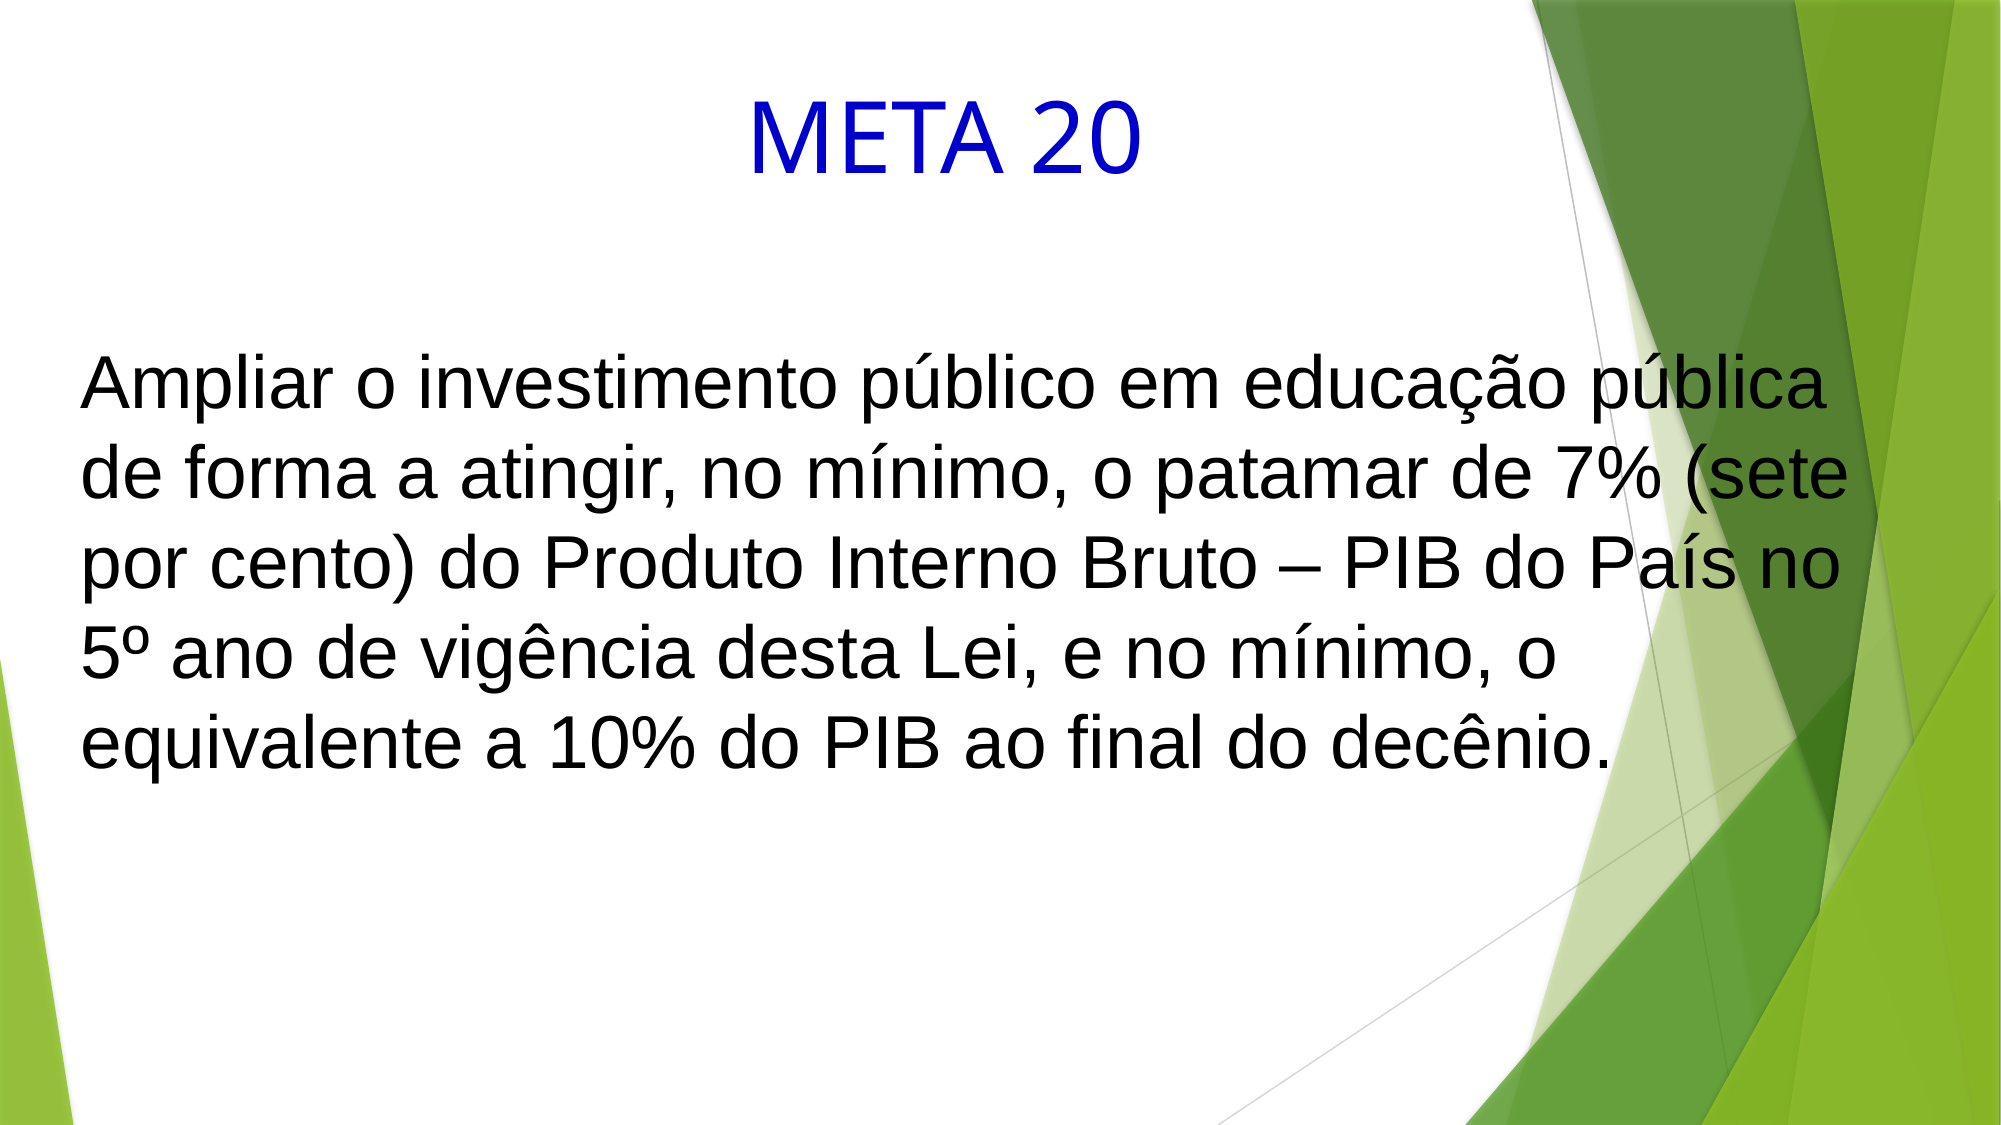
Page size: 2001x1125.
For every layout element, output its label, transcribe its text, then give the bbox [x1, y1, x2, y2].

text_box Ampliar o investimento público em educação pública de forma a atingir, no mínimo, o patamar de 7% (sete por cento) do Produto Interno Bruto – PIB do País no 5º ano de vigência desta Lei, e no mínimo, o equivalente a 10% do PIB ao final do decênio. [65, 265, 1923, 1051]
title META 20 [0, 66, 1891, 223]
